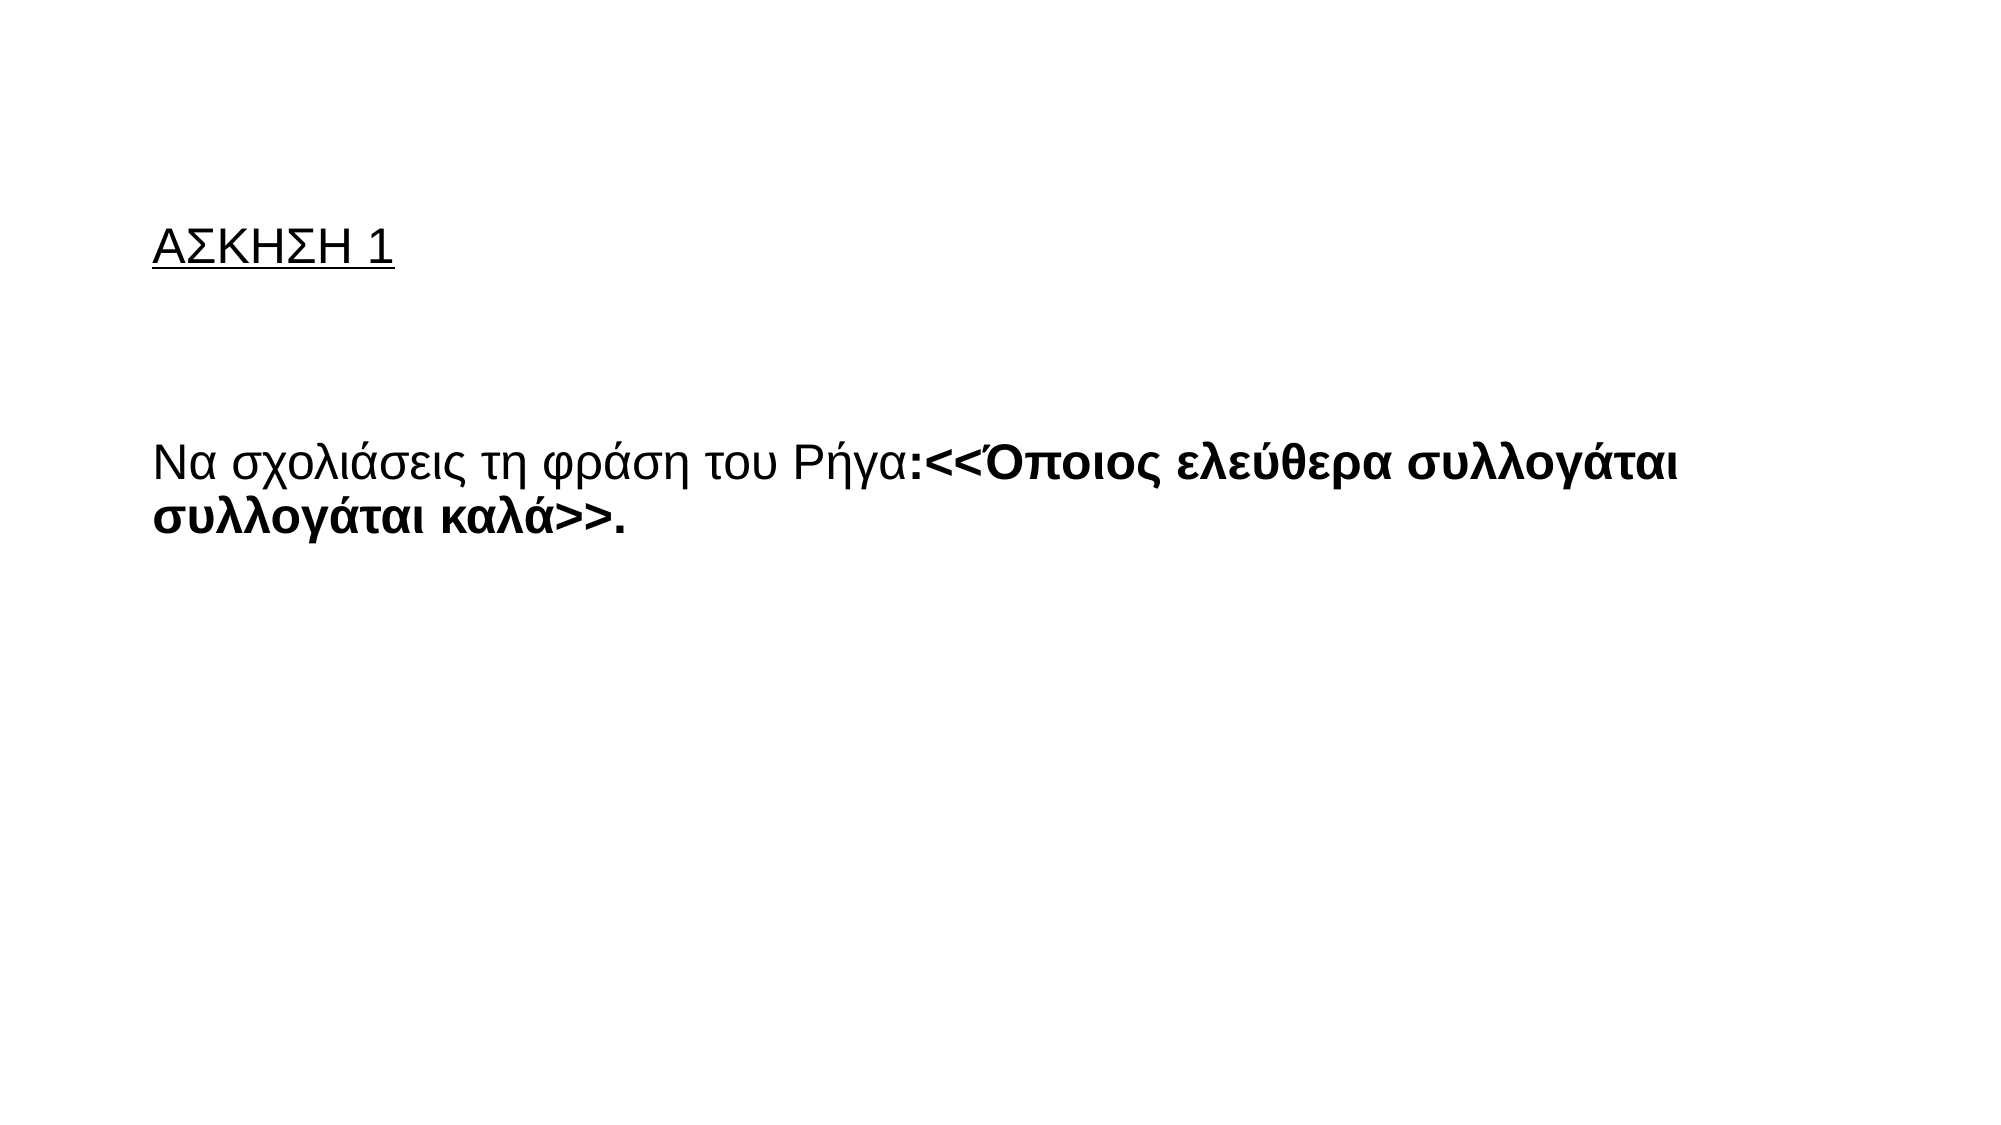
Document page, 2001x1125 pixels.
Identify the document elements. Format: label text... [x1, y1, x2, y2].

title ΑΣΚΗΣΗ 1 Να σχολιάσεις τη φράση του Ρήγα:<<Όποιος ελεύθερα συλλογάται συλλογάται καλά>>. [137, 163, 1863, 311]
list [137, 311, 1863, 983]
